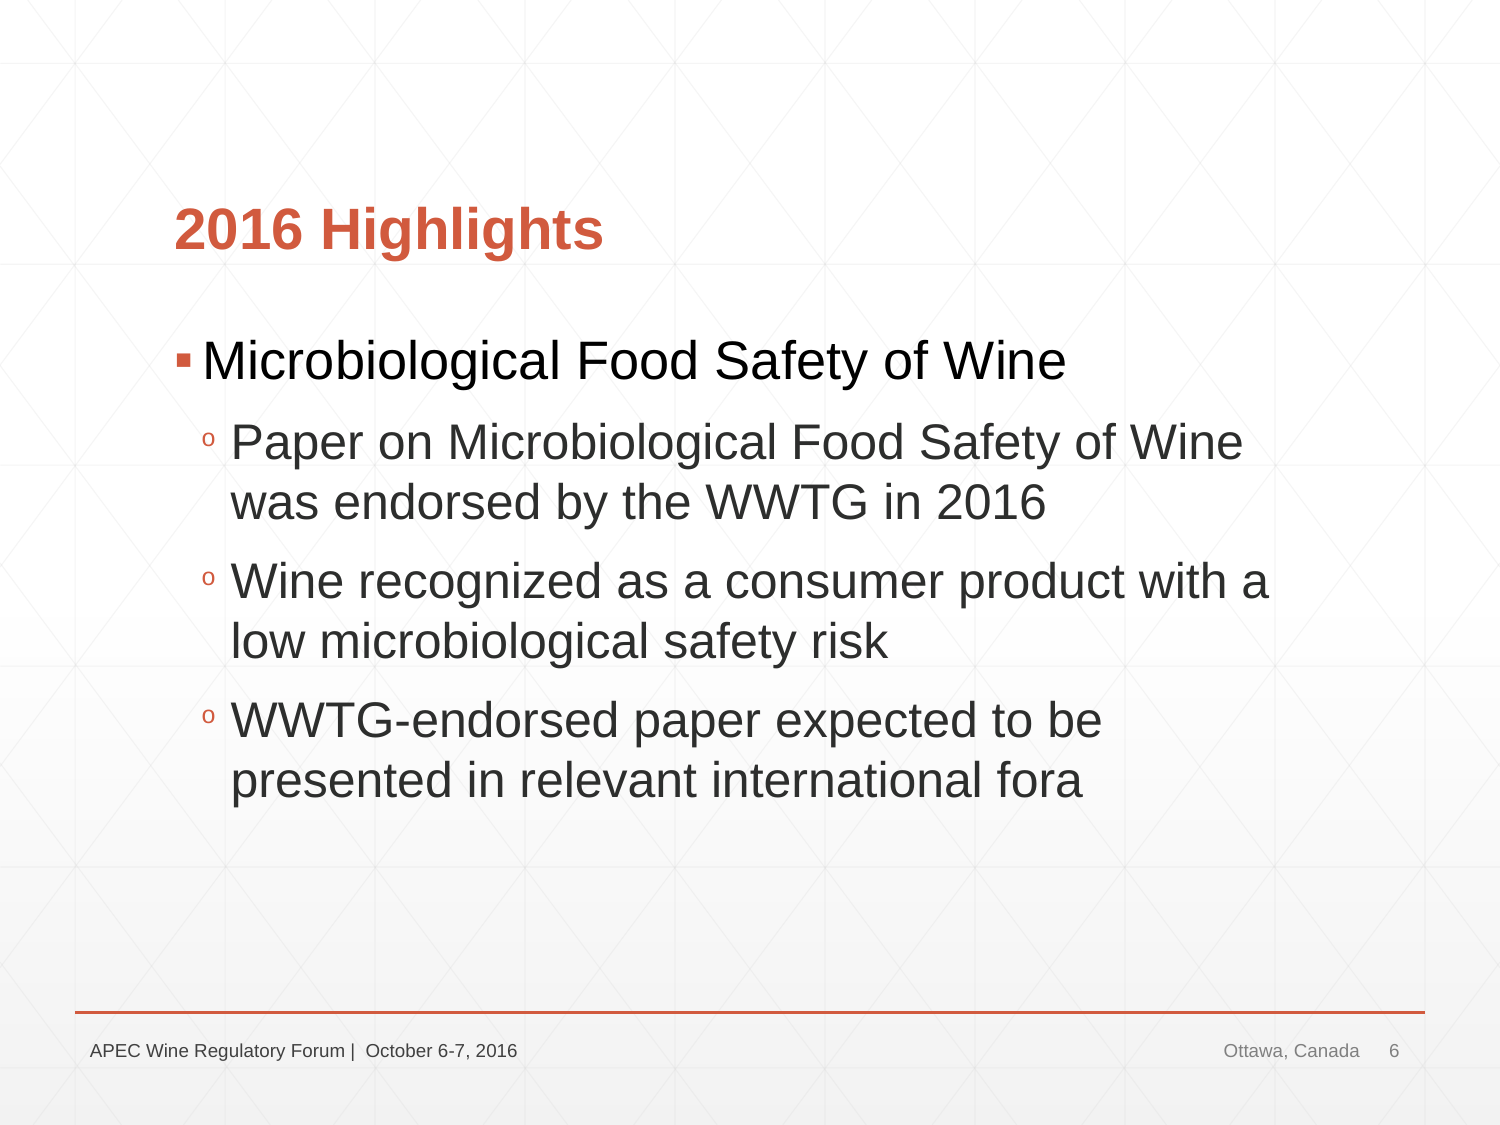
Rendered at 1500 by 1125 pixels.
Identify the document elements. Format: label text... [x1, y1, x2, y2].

slide_number Ottawa, Canada [837, 1031, 1375, 1069]
list Microbiological Food Safety of Wine Paper on Microbiological Food Safety of Wine was endorsed by the WWTG in 2016 Wine recognized as a consumer product with a low microbiological safety risk WWTG-endorsed paper expected to be presented in relevant international fora [159, 324, 1341, 950]
title 2016 Highlights [159, 82, 1341, 271]
slide_number 6 [1375, 1031, 1426, 1069]
footer APEC Wine Regulatory Forum | October 6-7, 2016 [75, 1031, 829, 1069]
